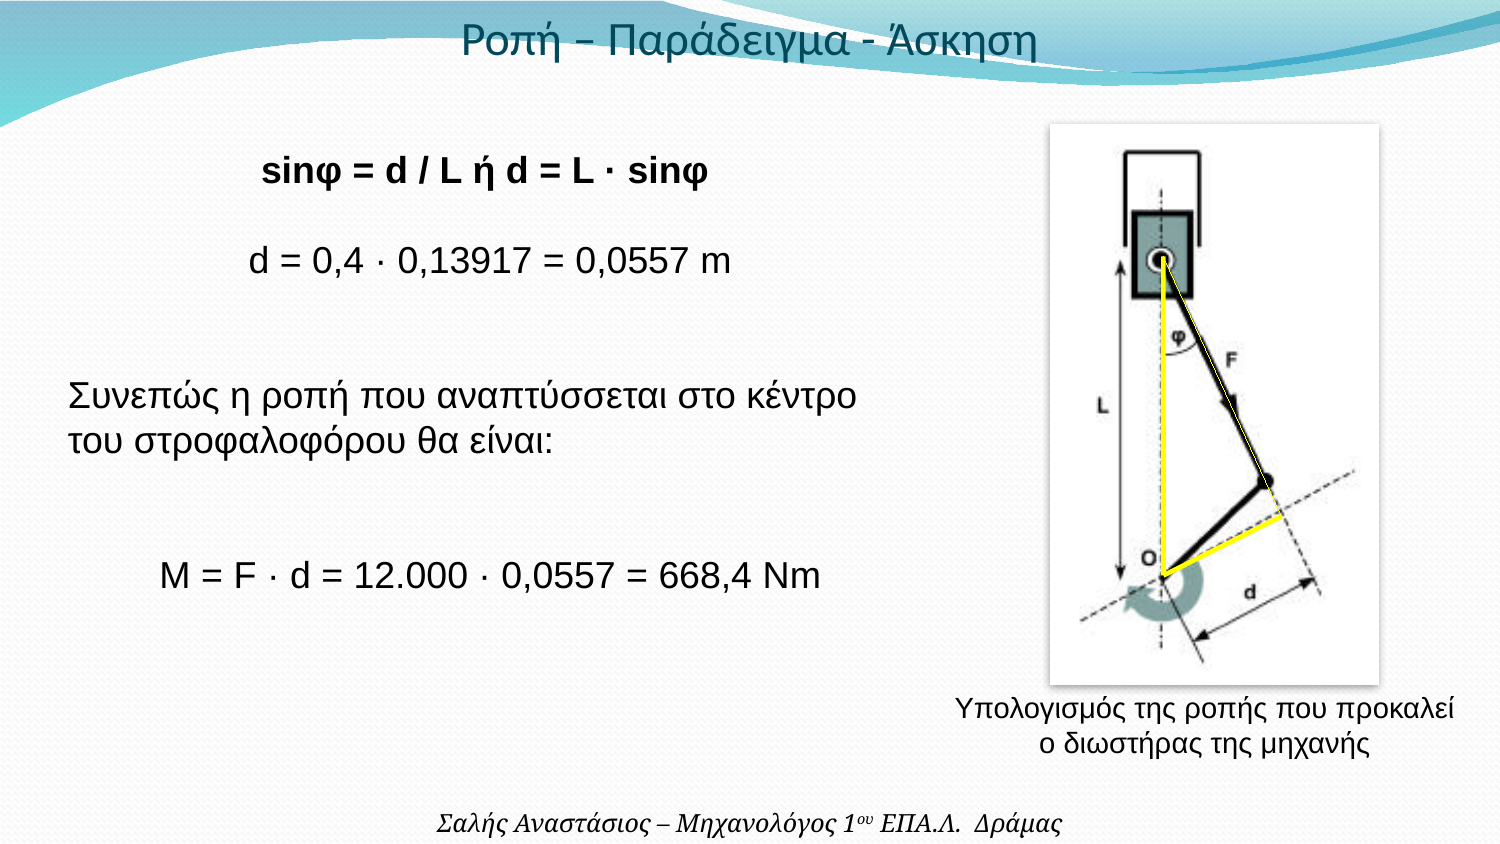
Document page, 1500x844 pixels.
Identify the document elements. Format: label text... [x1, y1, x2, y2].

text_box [1164, 256, 1282, 516]
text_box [1163, 516, 1282, 576]
text_box Υπολογισμός της ροπής που προκαλεί ο διωστήρας της μηχανής [938, 681, 1471, 767]
text_box Ροπή – Παράδειγμα - Άσκηση [29, 0, 1471, 73]
text_box sinφ = d / L ή d = L · sinφ d = 0,4 · 0,13917 = 0,0557 m Συνεπώς η ροπή που αναπτύσσεται στο κέντρο του στροφαλοφόρου θα είναι: M = F · d = 12.000 · 0,0557 = 668,4 Nm [53, 138, 928, 604]
picture [0, 0, 1500, 844]
